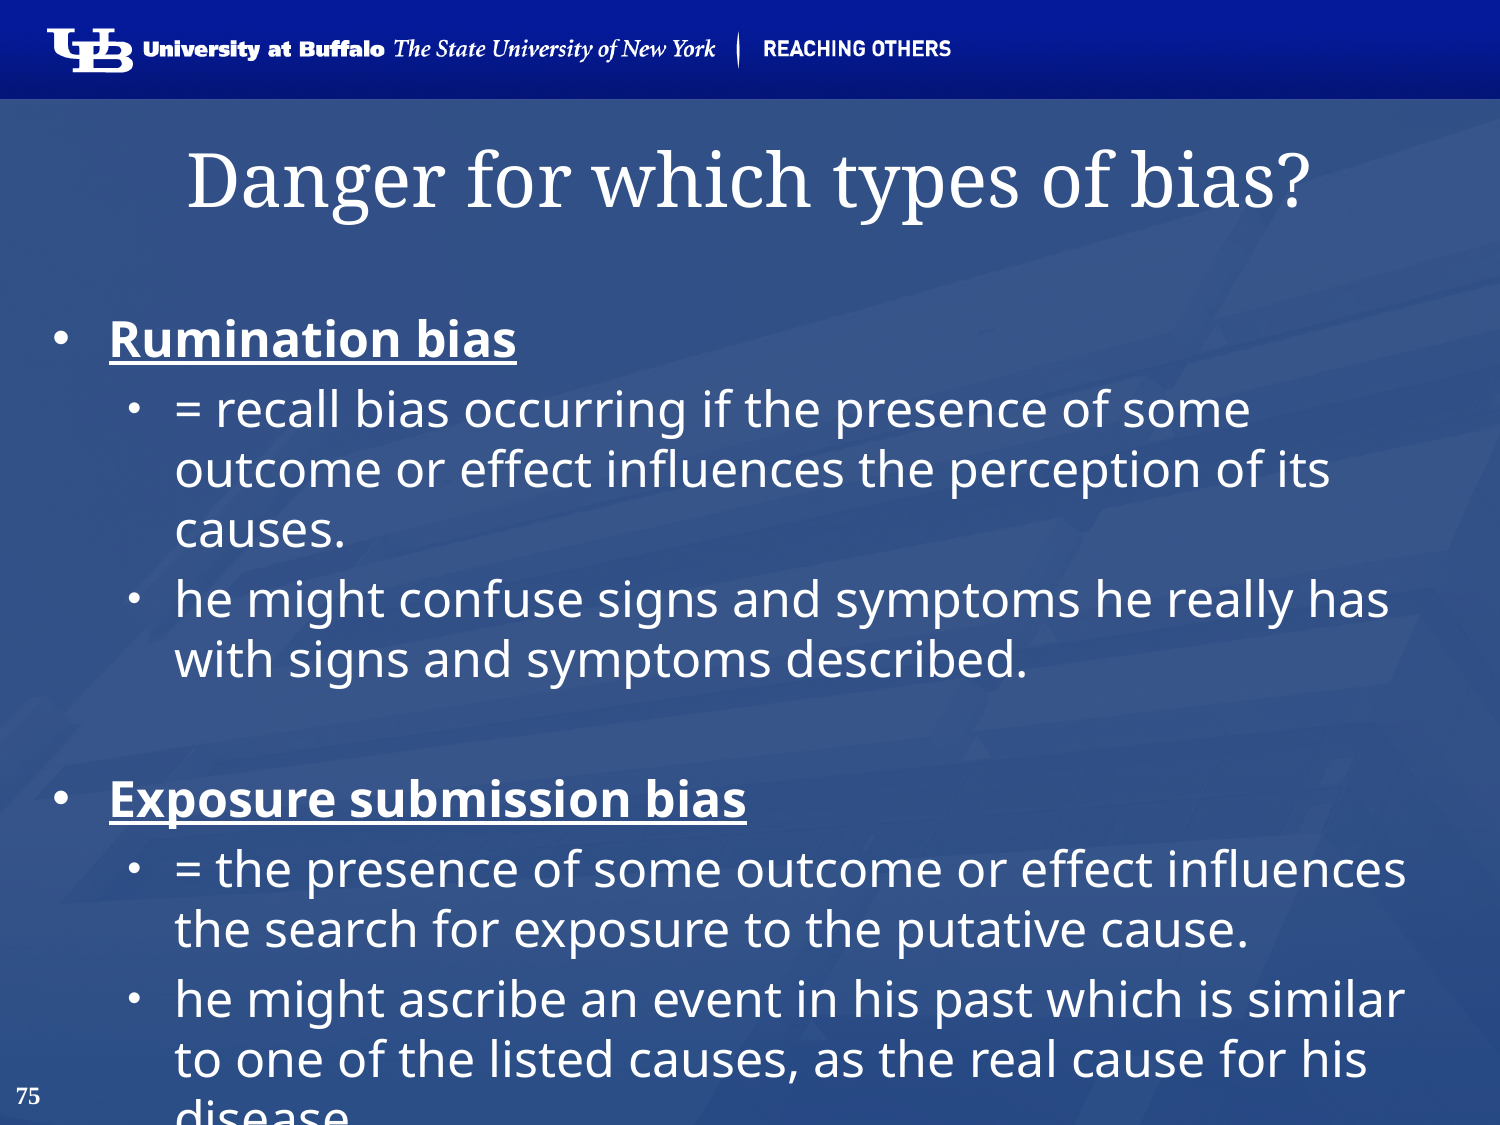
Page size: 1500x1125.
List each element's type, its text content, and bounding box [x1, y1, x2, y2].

list Rumination bias = recall bias occurring if the presence of some outcome or effect influences the perception of its causes. he might confuse signs and symptoms he really has with signs and symptoms described. Exposure submission bias = the presence of some outcome or effect influences the search for exposure to the putative cause. he might ascribe an event in his past which is similar to one of the listed causes, as the real cause for his disease. [37, 299, 1463, 1025]
title Danger for which types of bias? [37, 125, 1463, 250]
picture [0, 0, 1500, 99]
slide_number 75 [0, 1064, 75, 1125]
